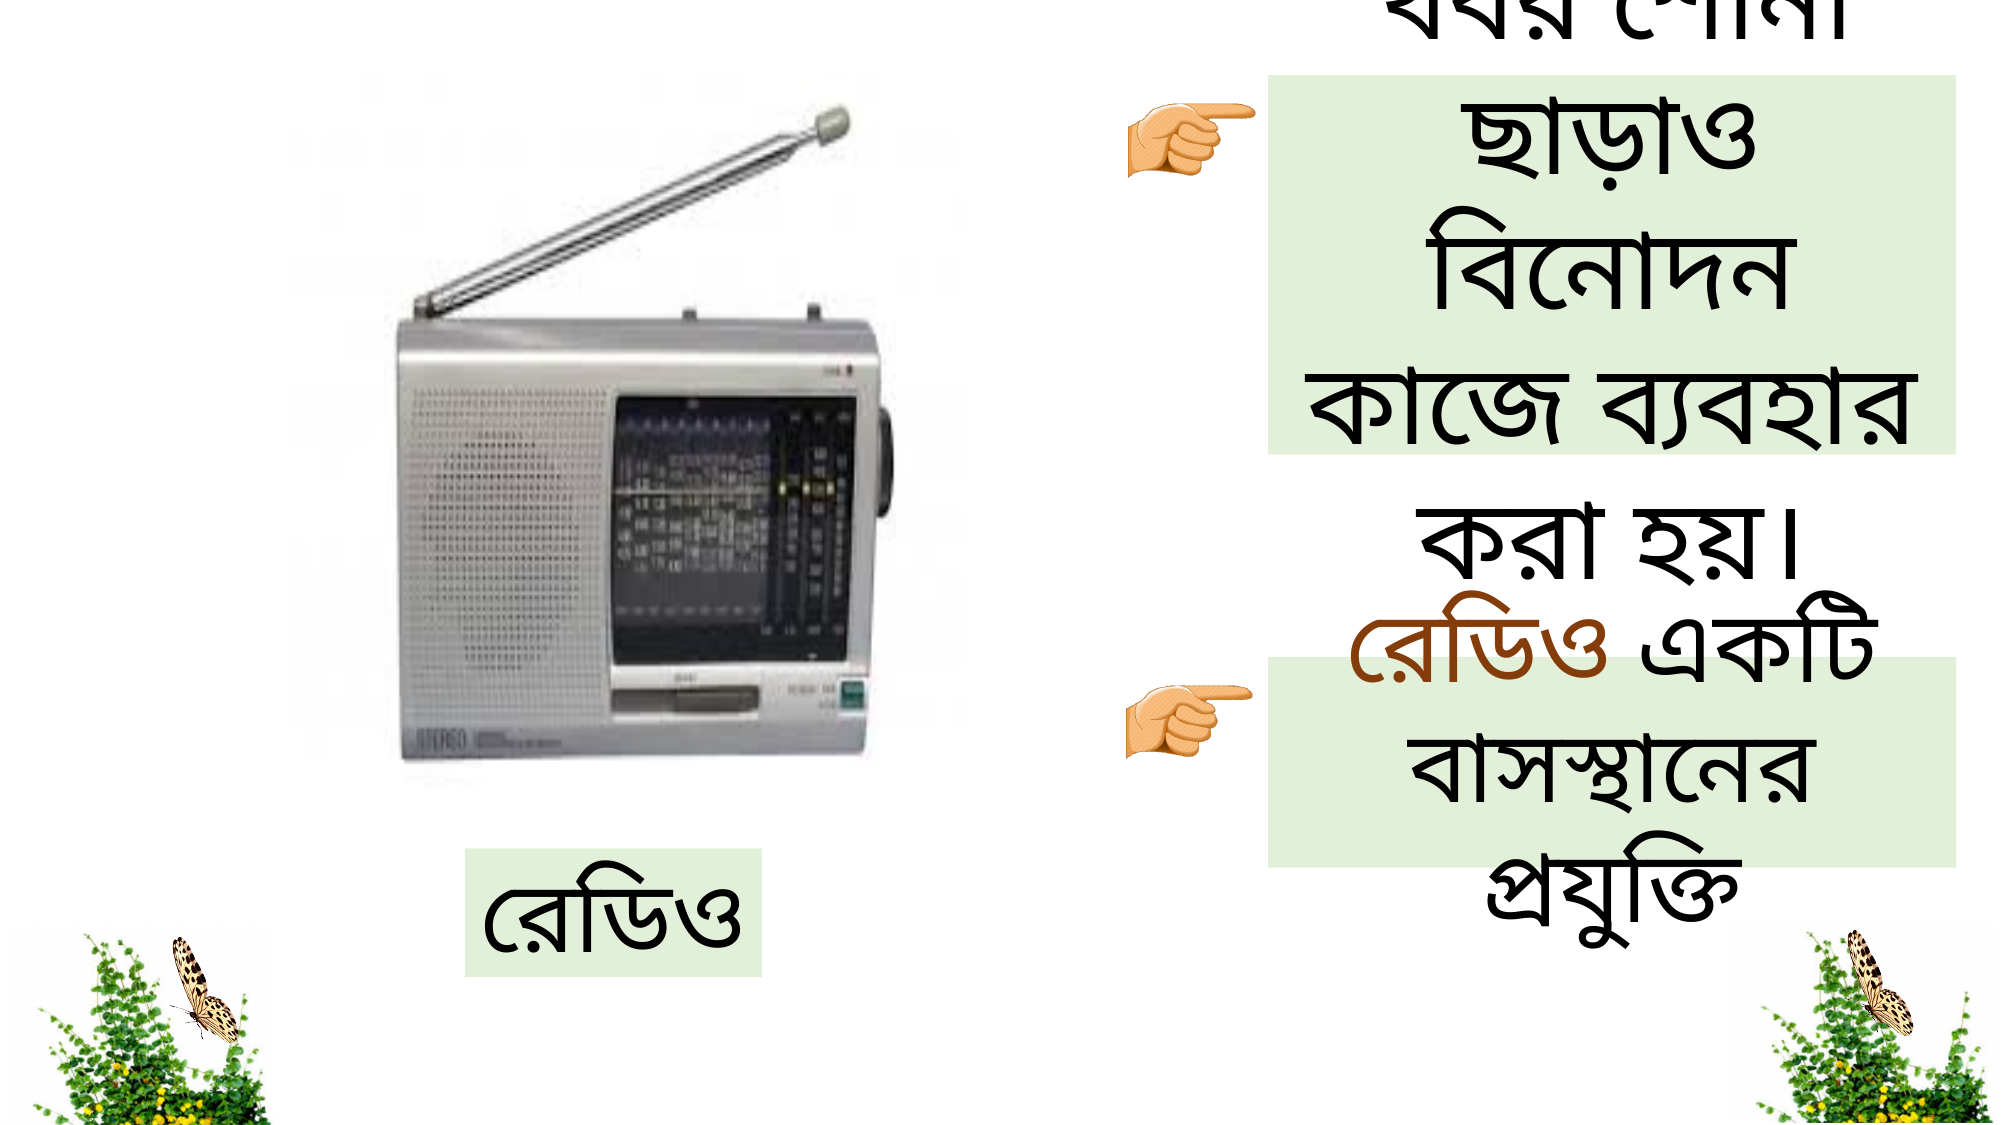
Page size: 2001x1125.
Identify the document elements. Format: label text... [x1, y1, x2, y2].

picture [1126, 656, 1253, 783]
text_box খবর শোনা ছাড়াও বিনোদন কাজে ব্যবহার করা হয়। [1267, 74, 1957, 456]
picture [1128, 74, 1256, 202]
text_box [286, 73, 964, 789]
text_box রেডিও একটি বাসস্থানের প্রযুক্তি [1267, 656, 1957, 869]
text_box রেডিও [464, 847, 763, 978]
picture [1727, 912, 1996, 1123]
picture [4, 919, 282, 1125]
